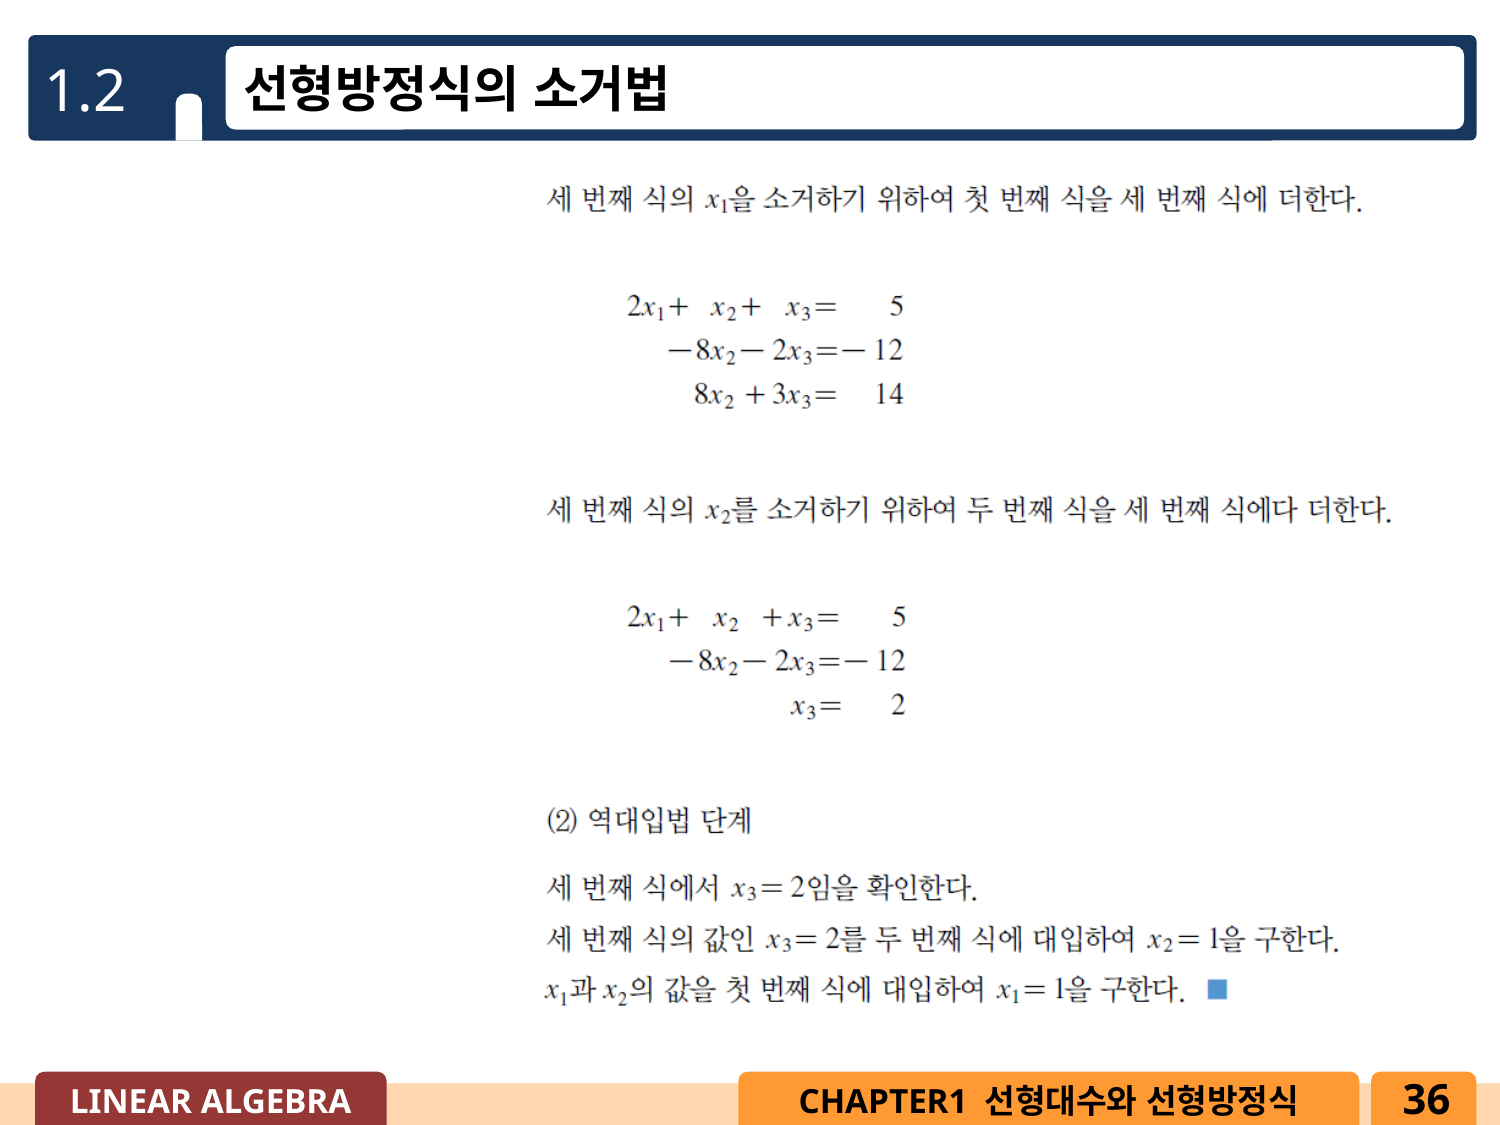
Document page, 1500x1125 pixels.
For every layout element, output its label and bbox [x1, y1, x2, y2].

text_box [0, 1071, 1500, 1125]
text_box [28, 34, 1477, 141]
picture [527, 175, 1406, 1013]
